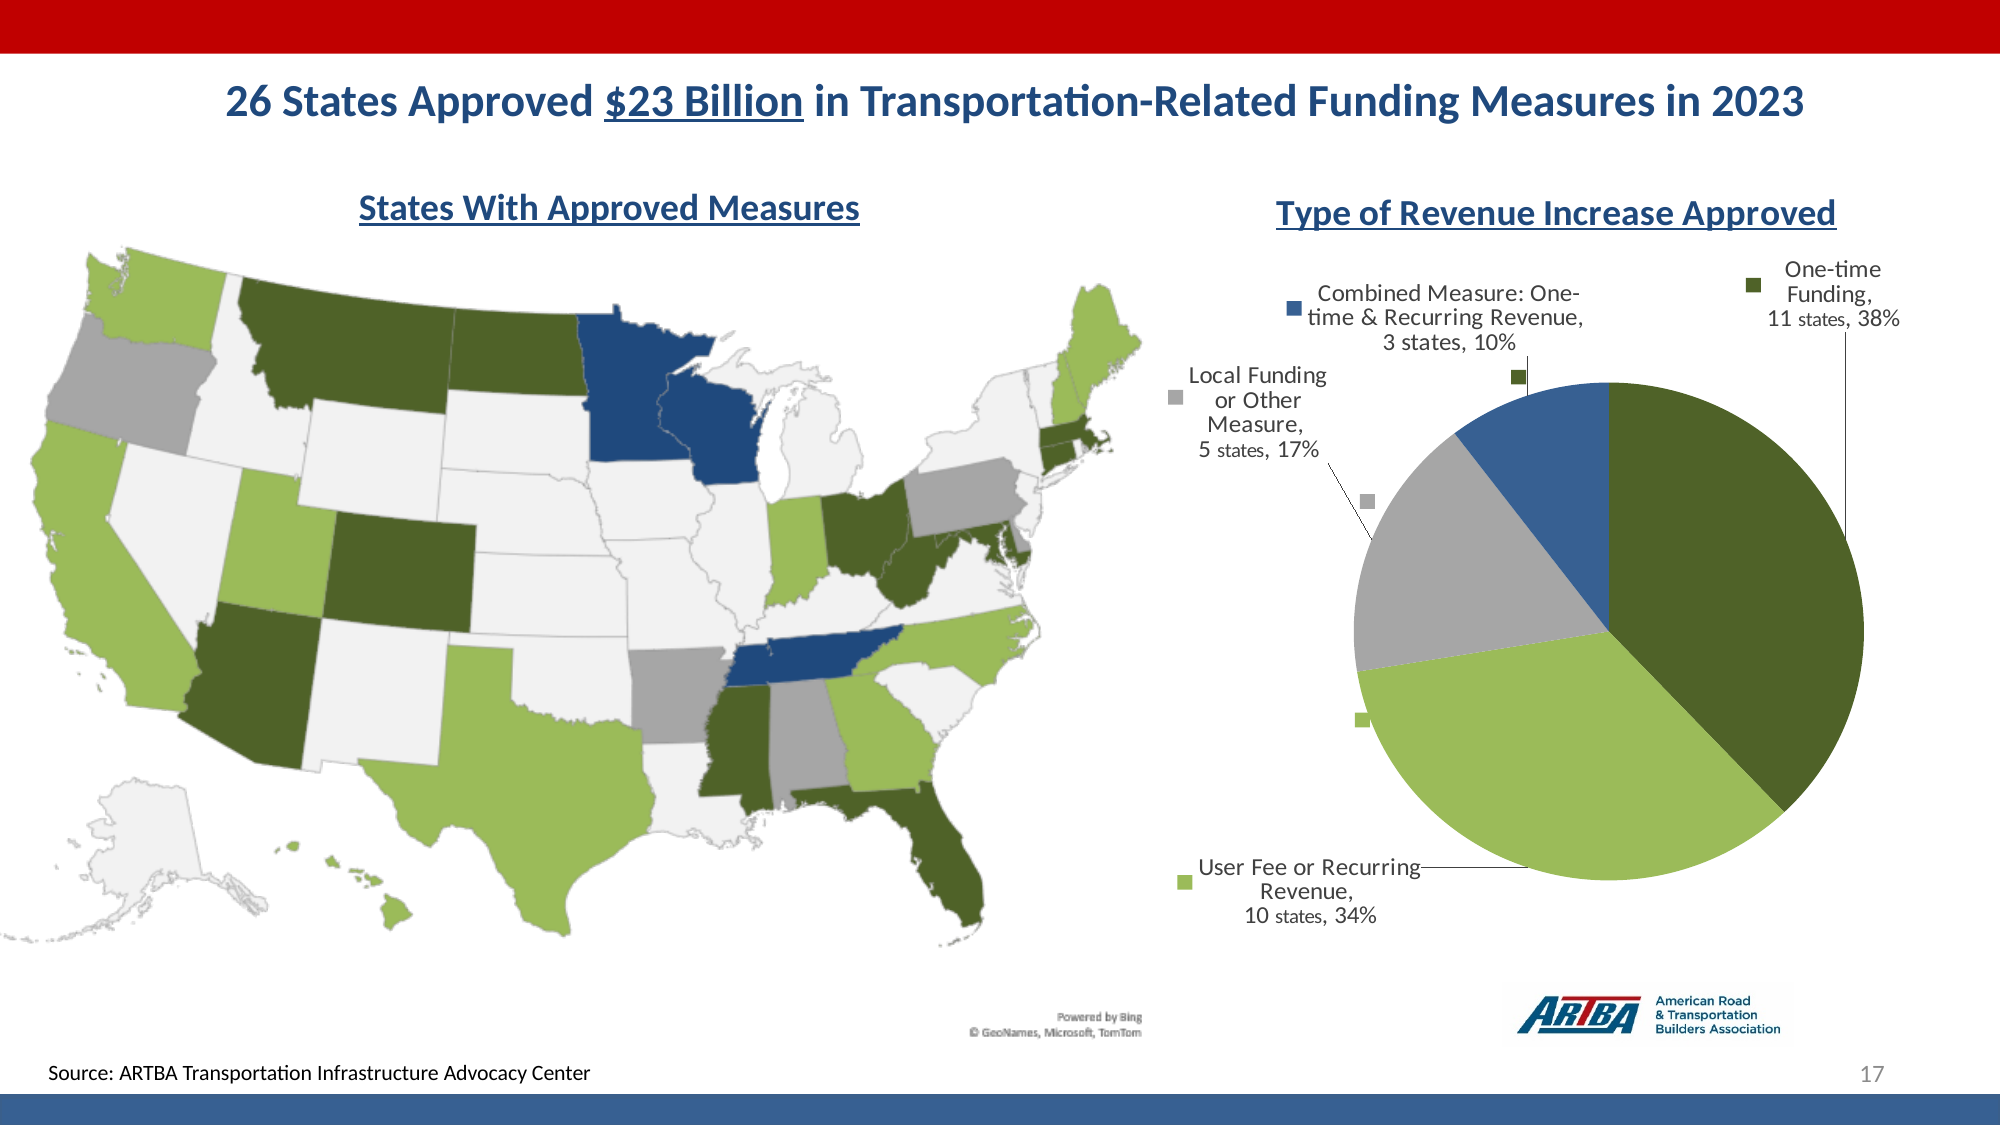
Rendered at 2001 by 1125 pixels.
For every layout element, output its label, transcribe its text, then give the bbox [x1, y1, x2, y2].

picture [0, 142, 1156, 1054]
chart [1130, 173, 2000, 950]
text_box [0, 0, 2000, 56]
text_box [0, 1094, 2000, 1125]
text_box States With Approved Measures [88, 176, 1125, 236]
text_box 26 States Approved $23 Billion in Transportation-Related Funding Measures in 2023 [188, 63, 1843, 133]
picture [1502, 981, 1794, 1048]
text_box Source: ARTBA Transportation Infrastructure Advocacy Center [33, 1054, 1088, 1093]
slide_number 16 [1433, 1042, 1900, 1094]
